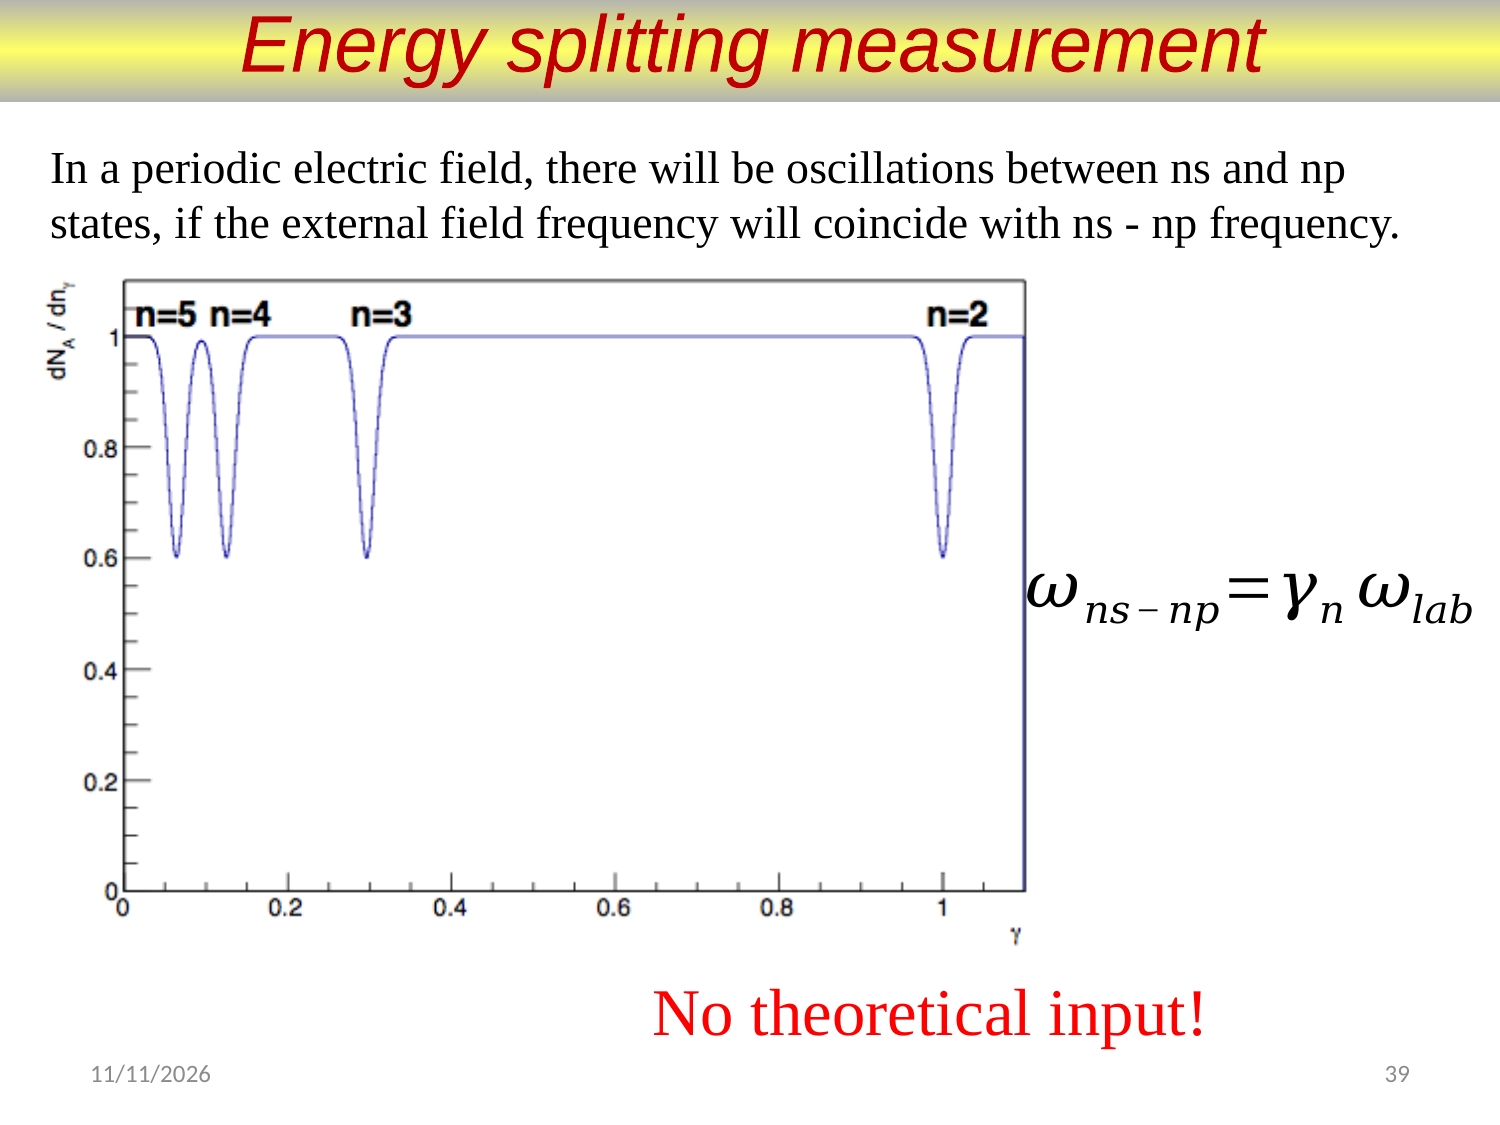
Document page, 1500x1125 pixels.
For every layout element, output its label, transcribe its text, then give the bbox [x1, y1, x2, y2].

text_box 6/25/18 [75, 1042, 425, 1103]
text_box No theoretical input! [637, 961, 1232, 1057]
text_box In a periodic electric field, there will be oscillations between ns and np states, if the external field frequency will coincide with ns - np frequency. [50, 137, 1450, 256]
text_box [0, 0, 1500, 102]
slide_number 39 [1074, 1042, 1425, 1103]
picture [12, 206, 1138, 969]
